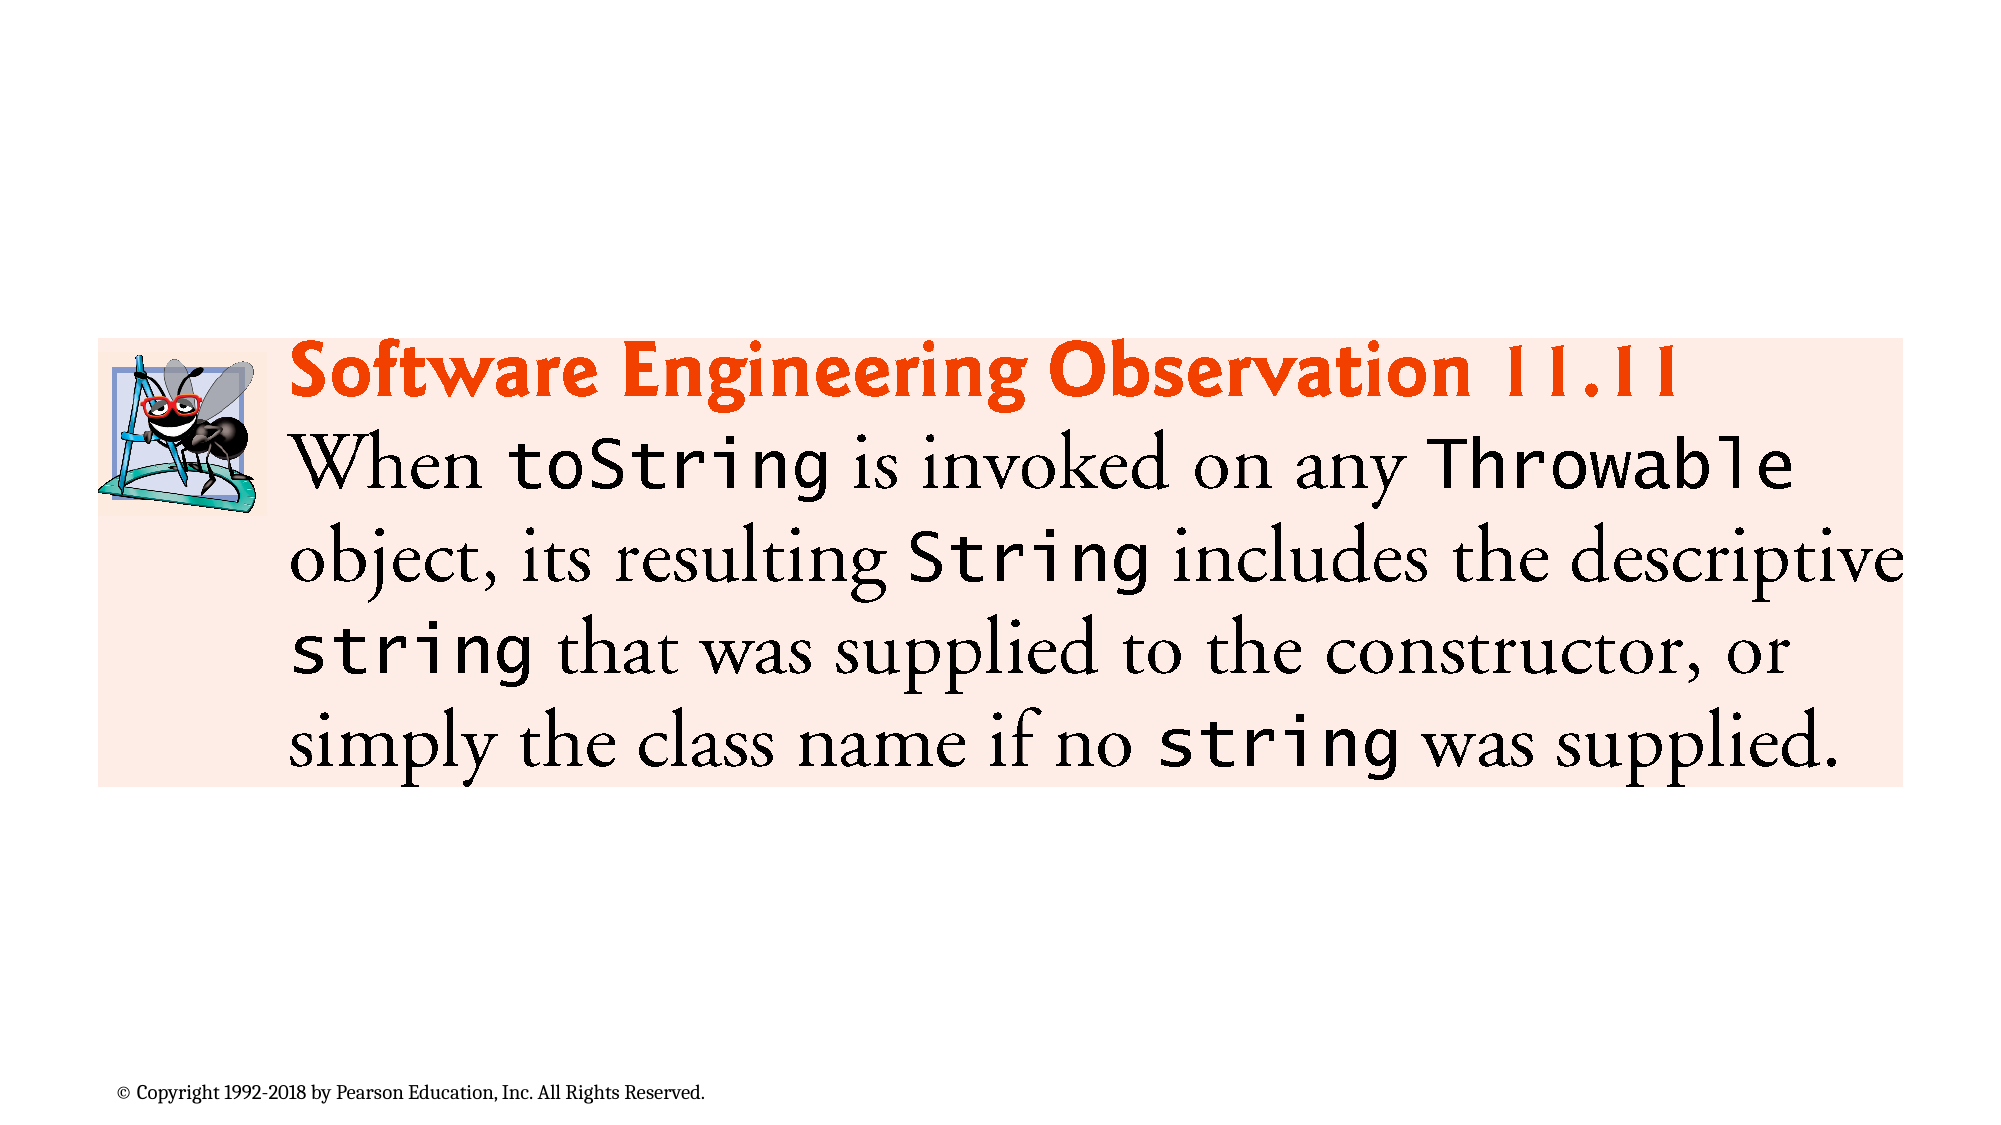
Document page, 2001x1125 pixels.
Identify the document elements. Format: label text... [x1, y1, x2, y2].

footer © Copyright 1992-2018 by Pearson Education, Inc. All Rights Reserved. [99, 1051, 1473, 1112]
picture [0, 240, 2000, 885]
